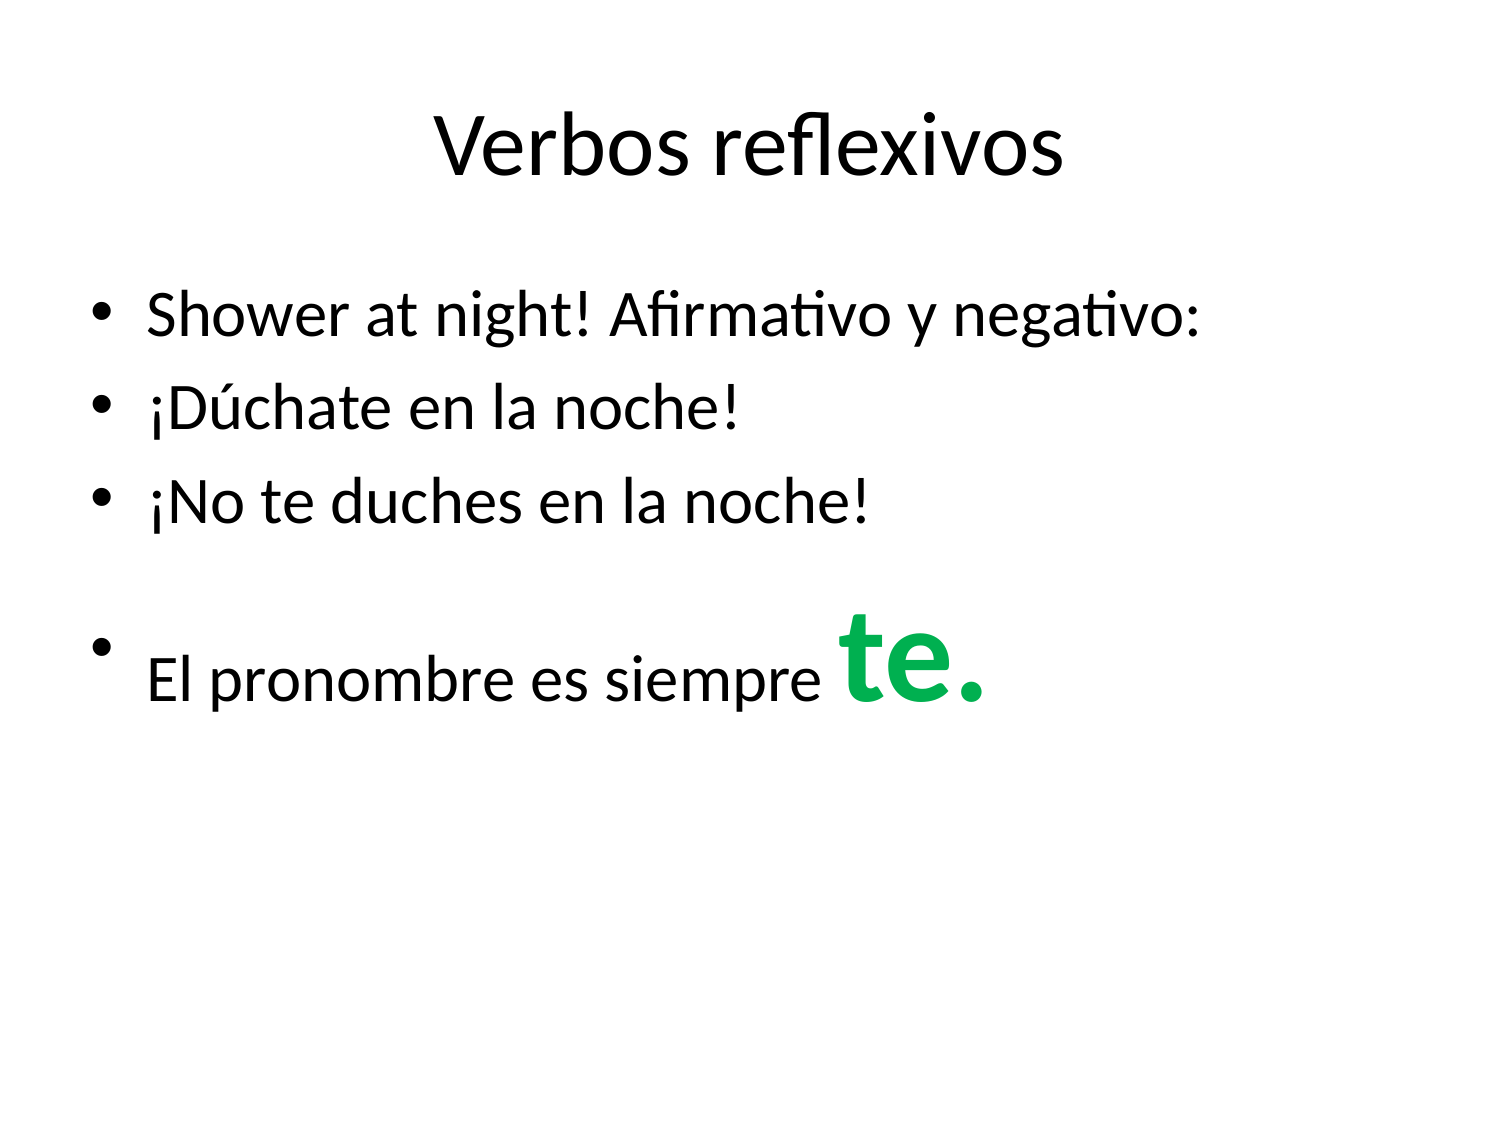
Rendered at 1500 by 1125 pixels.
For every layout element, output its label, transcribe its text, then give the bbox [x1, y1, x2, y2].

list Shower at night! Afirmativo y negativo: ¡Dúchate en la noche! ¡No te duches en la noche! El pronombre es siempre te. [75, 262, 1425, 1005]
title Verbos reflexivos [75, 45, 1425, 233]
